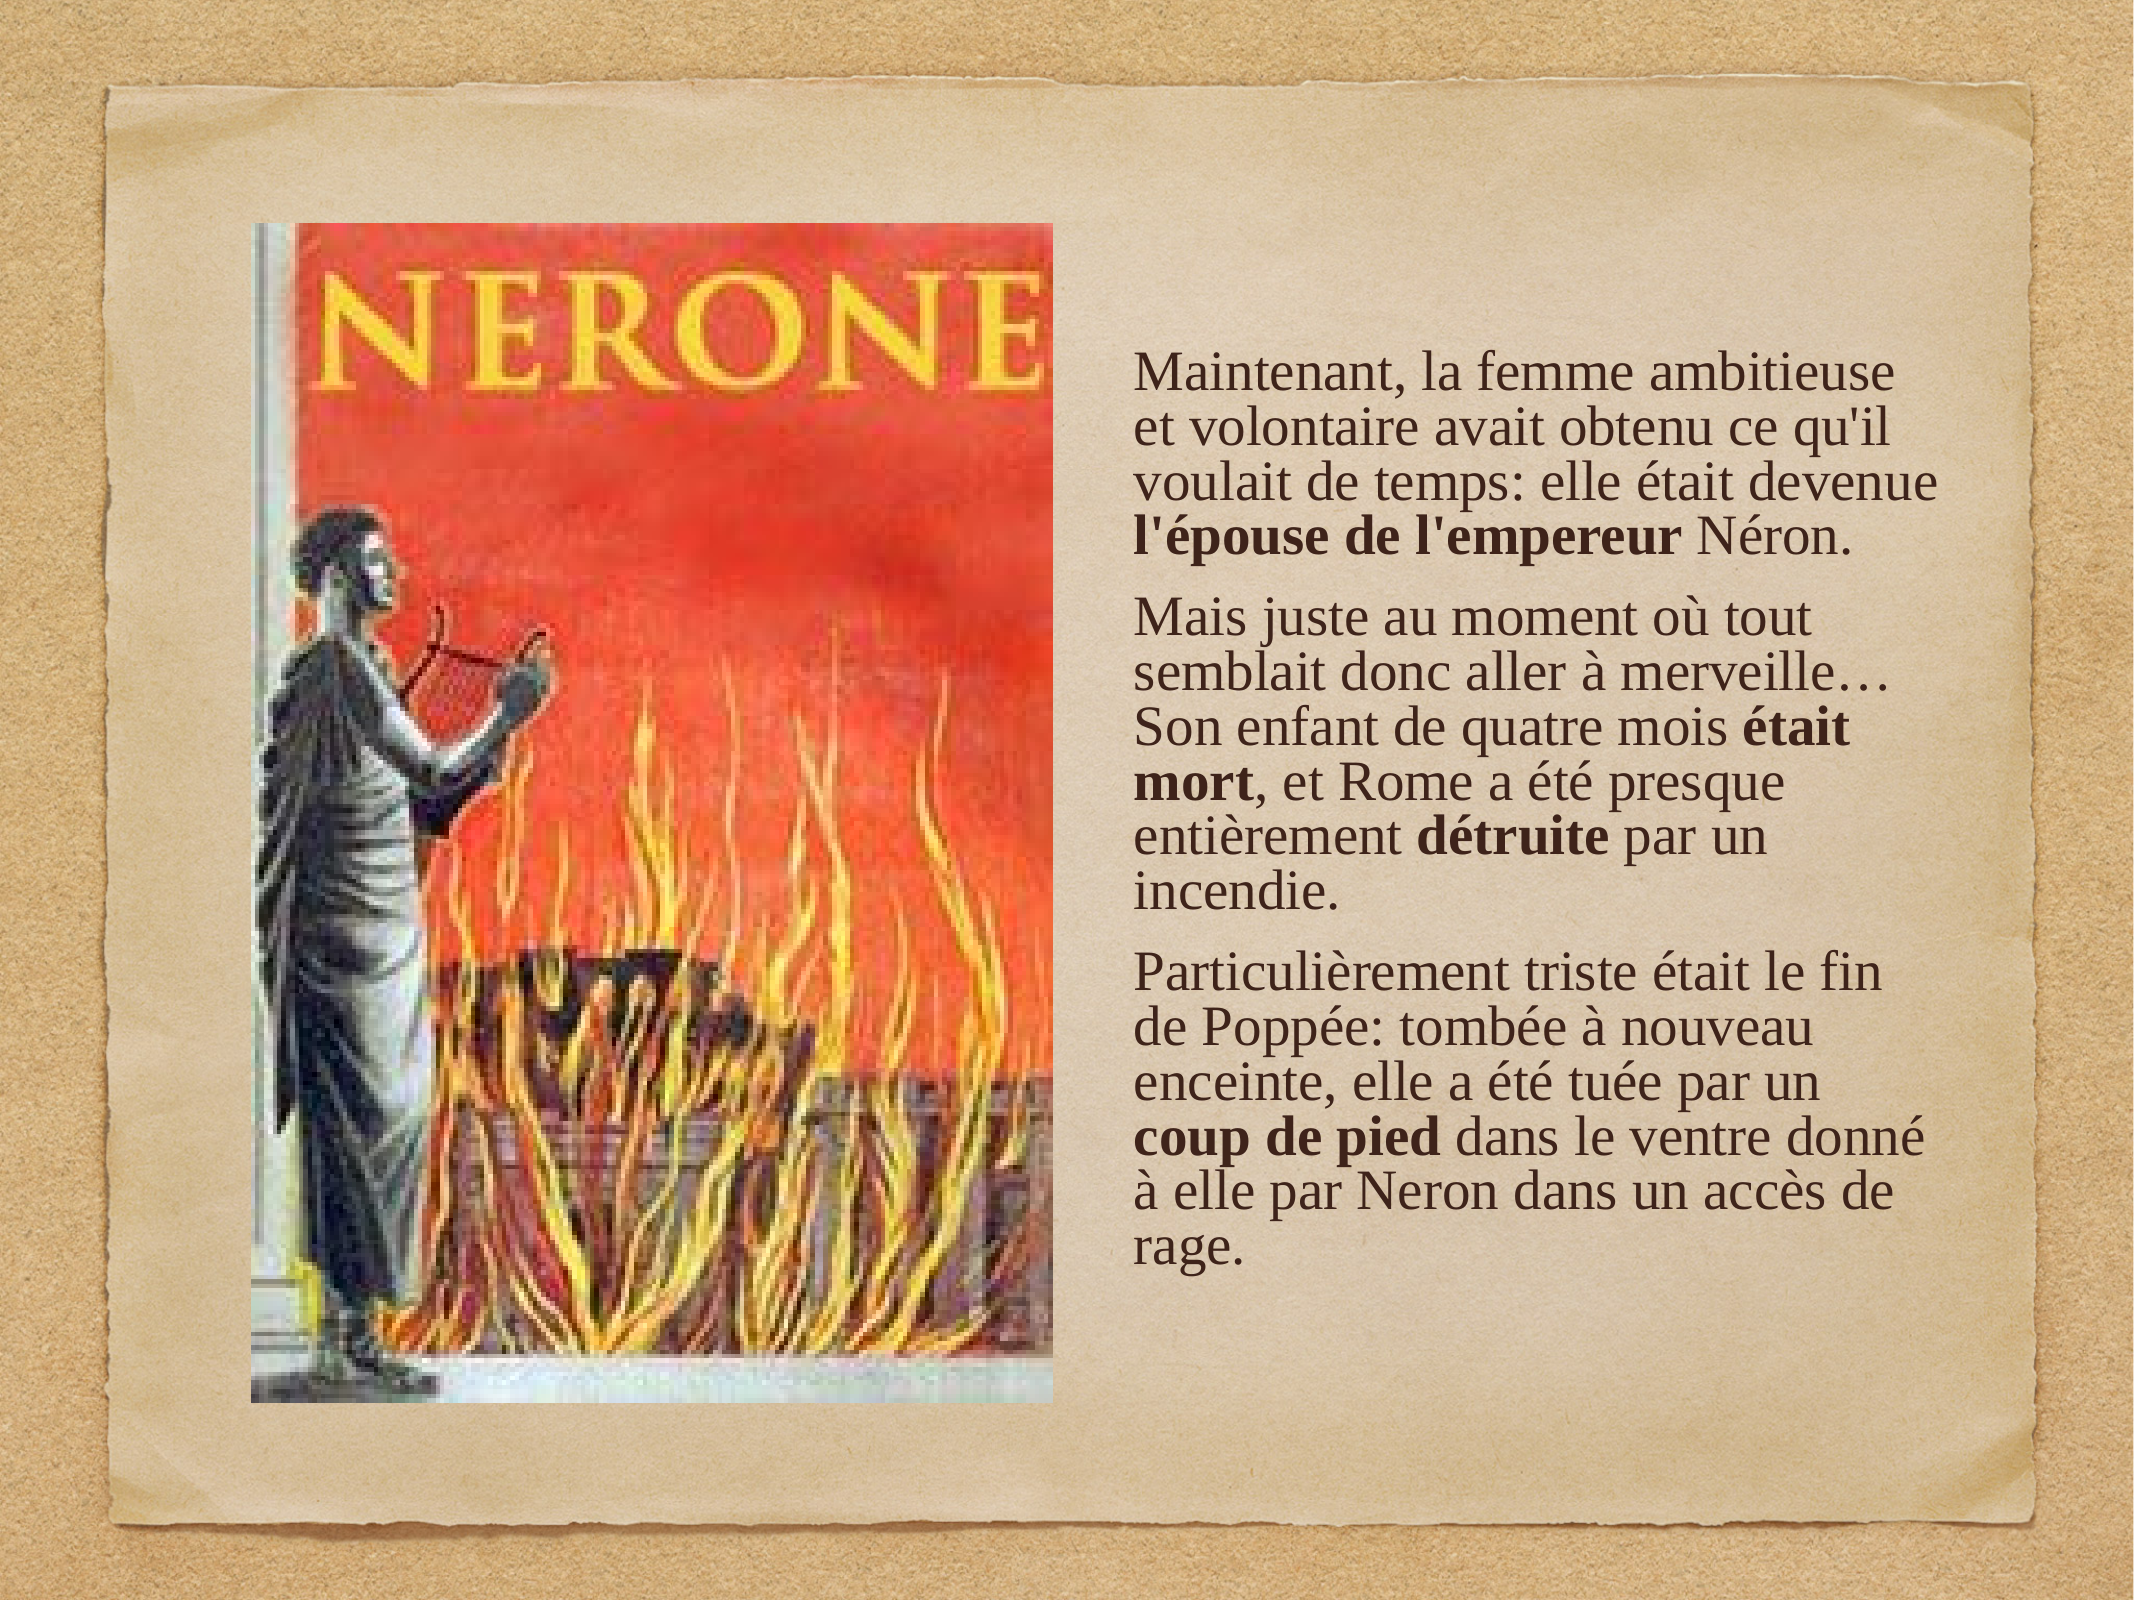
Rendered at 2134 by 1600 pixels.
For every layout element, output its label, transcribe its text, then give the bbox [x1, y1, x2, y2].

picture [0, 0, 2134, 1600]
list Maintenant, la femme ambitieuse et volontaire avait obtenu ce qu'il voulait de temps: elle était devenue l'épouse de l'empereur Néron. Mais juste au moment où tout semblait donc aller à merveille… Son enfant de quatre mois était mort, et Rome a été presque entièrement détruite par un incendie. Particulièrement triste était le fin de Poppée: tombée à nouveau enceinte, elle a été tuée par un coup de pied dans le ventre donné à elle par Neron dans un accès de rage. [1125, 305, 1954, 1317]
